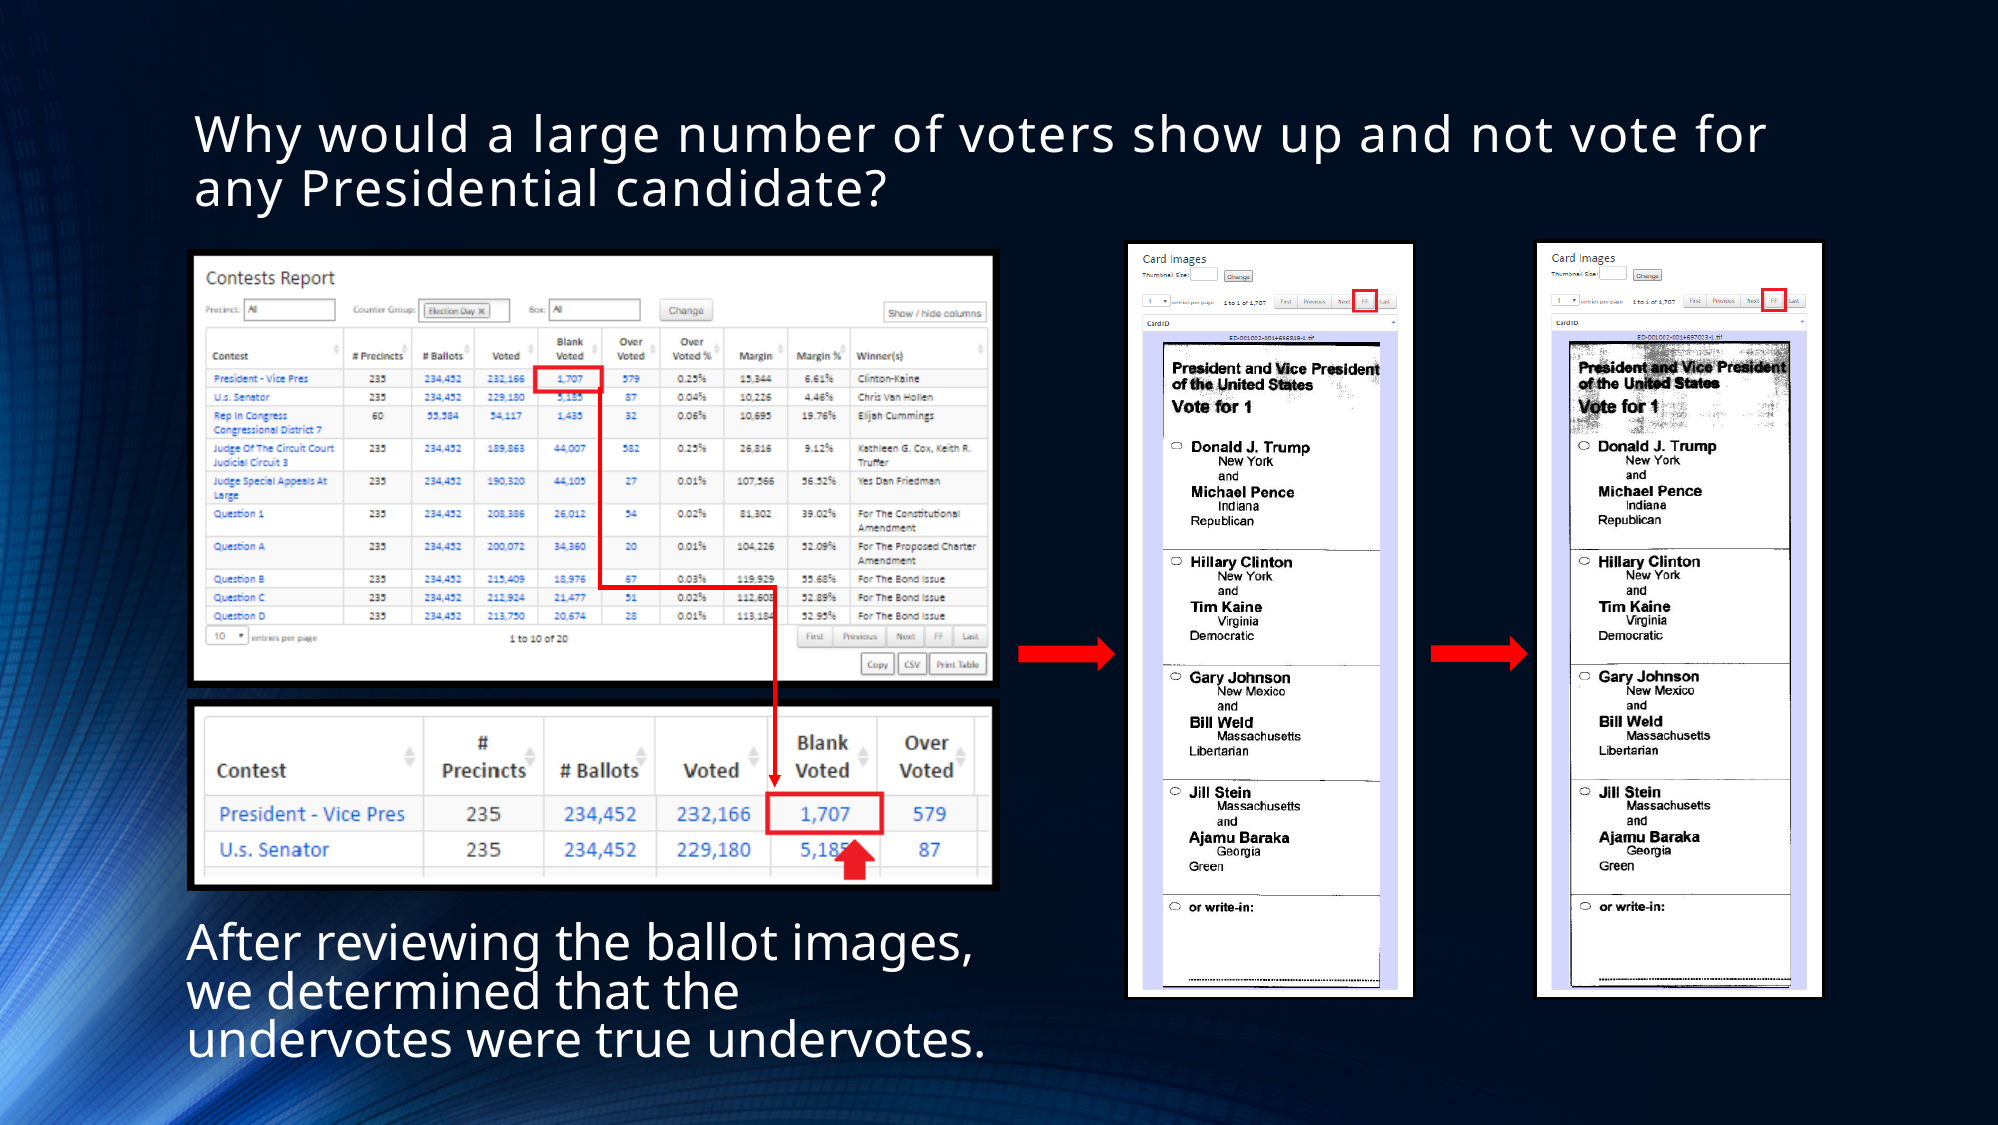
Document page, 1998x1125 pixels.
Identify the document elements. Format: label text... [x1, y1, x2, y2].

text_box After reviewing the ballot images, we determined that the undervotes were true undervotes. [178, 906, 1007, 1075]
text_box [1020, 641, 1113, 667]
text_box Why would a large number of voters show up and not vote for any Presidential candidate? [187, 40, 1863, 225]
text_box [1432, 641, 1525, 667]
picture [0, 0, 1998, 1125]
